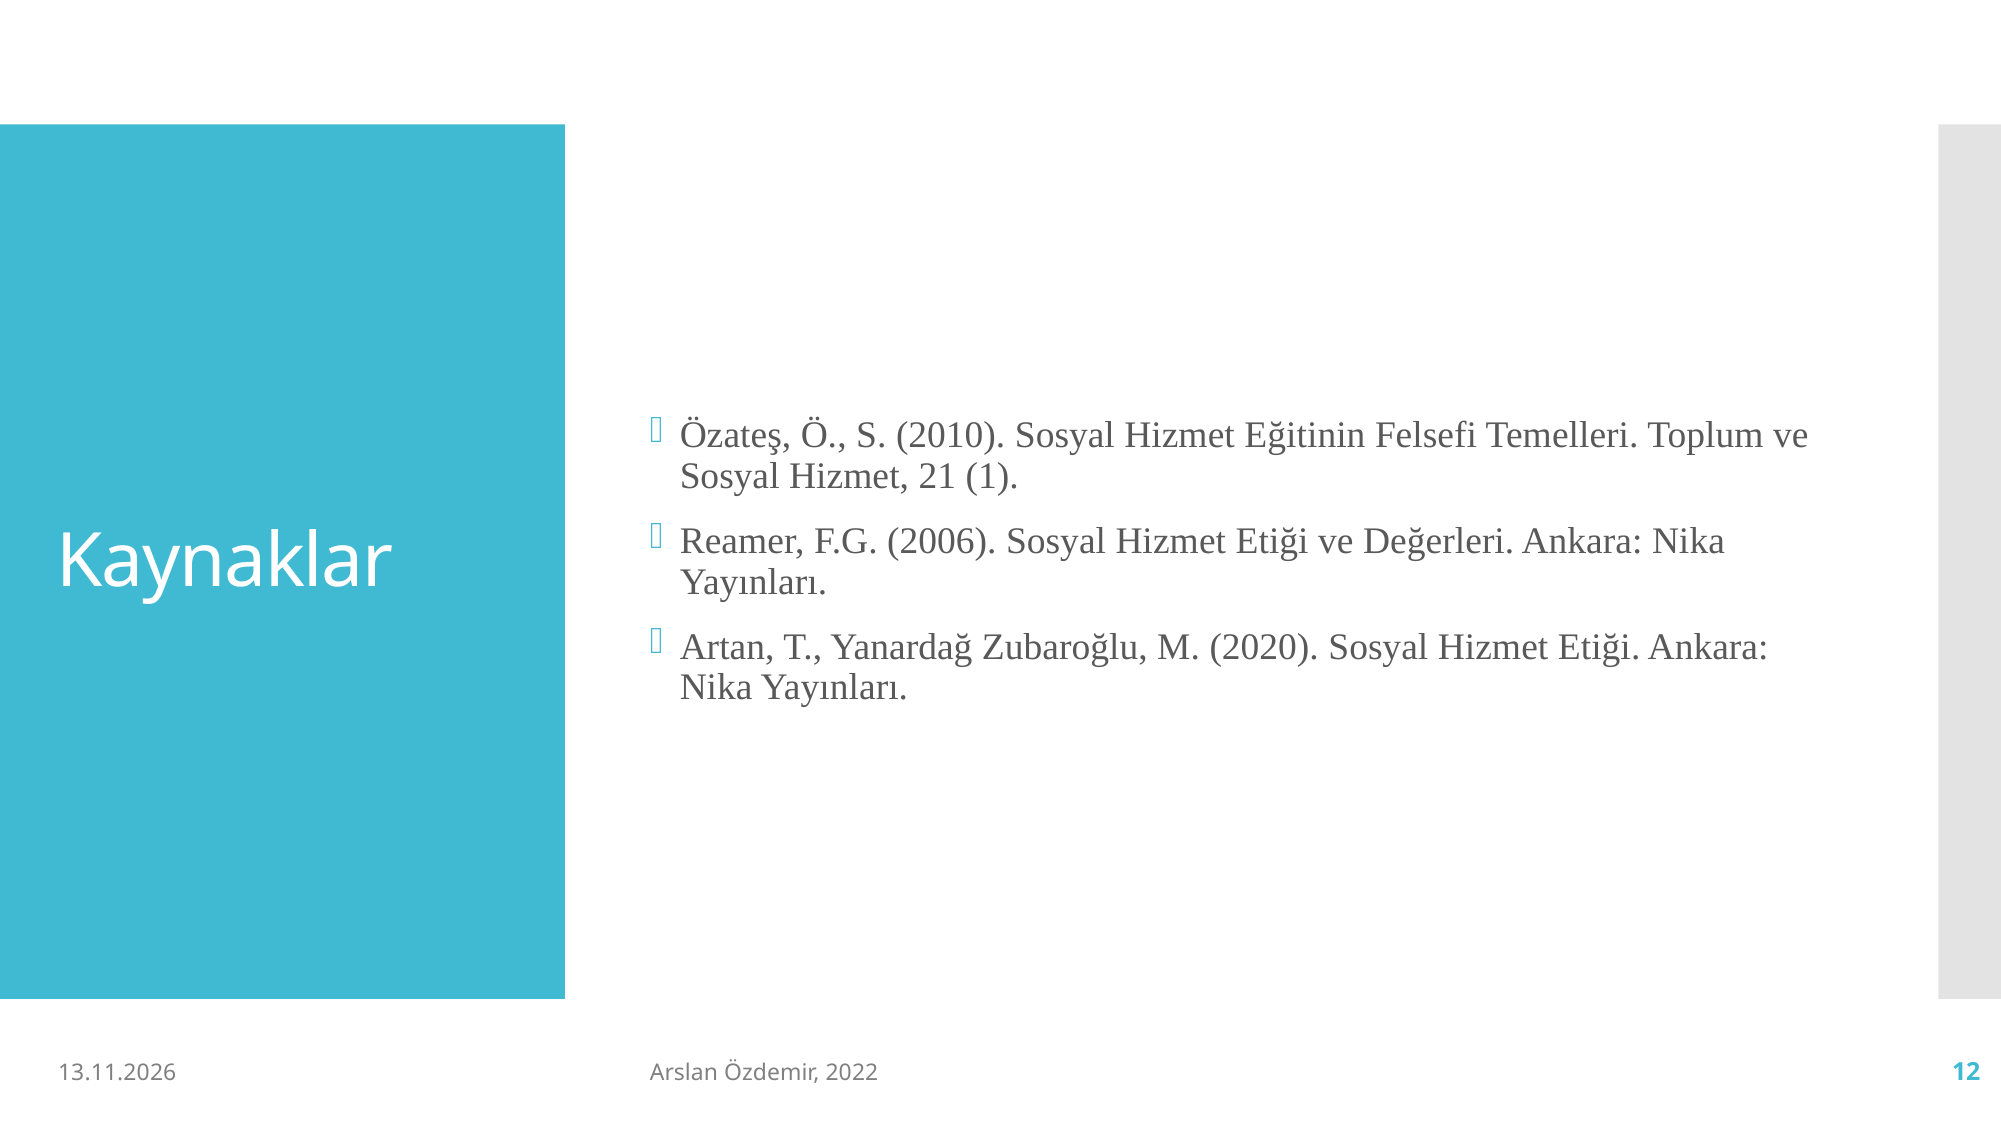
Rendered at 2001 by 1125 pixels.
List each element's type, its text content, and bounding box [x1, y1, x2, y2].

footer Arslan Özdemir, 2022 [634, 1042, 1605, 1103]
title Kaynaklar [41, 184, 525, 940]
list Özateş, Ö., S. (2010). Sosyal Hizmet Eğitinin Felsefi Temelleri. Toplum ve Sosyal Hizmet, 21 (1). Reamer, F.G. (2006). Sosyal Hizmet Etiği ve Değerleri. Ankara: Nika Yayınları. Artan, T., Yanardağ Zubaroğlu, M. (2020). Sosyal Hizmet Etiği. Ankara: Nika Yayınları. [634, 141, 1835, 982]
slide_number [43, 1042, 493, 1103]
slide_number 12 [1744, 1042, 1996, 1103]
